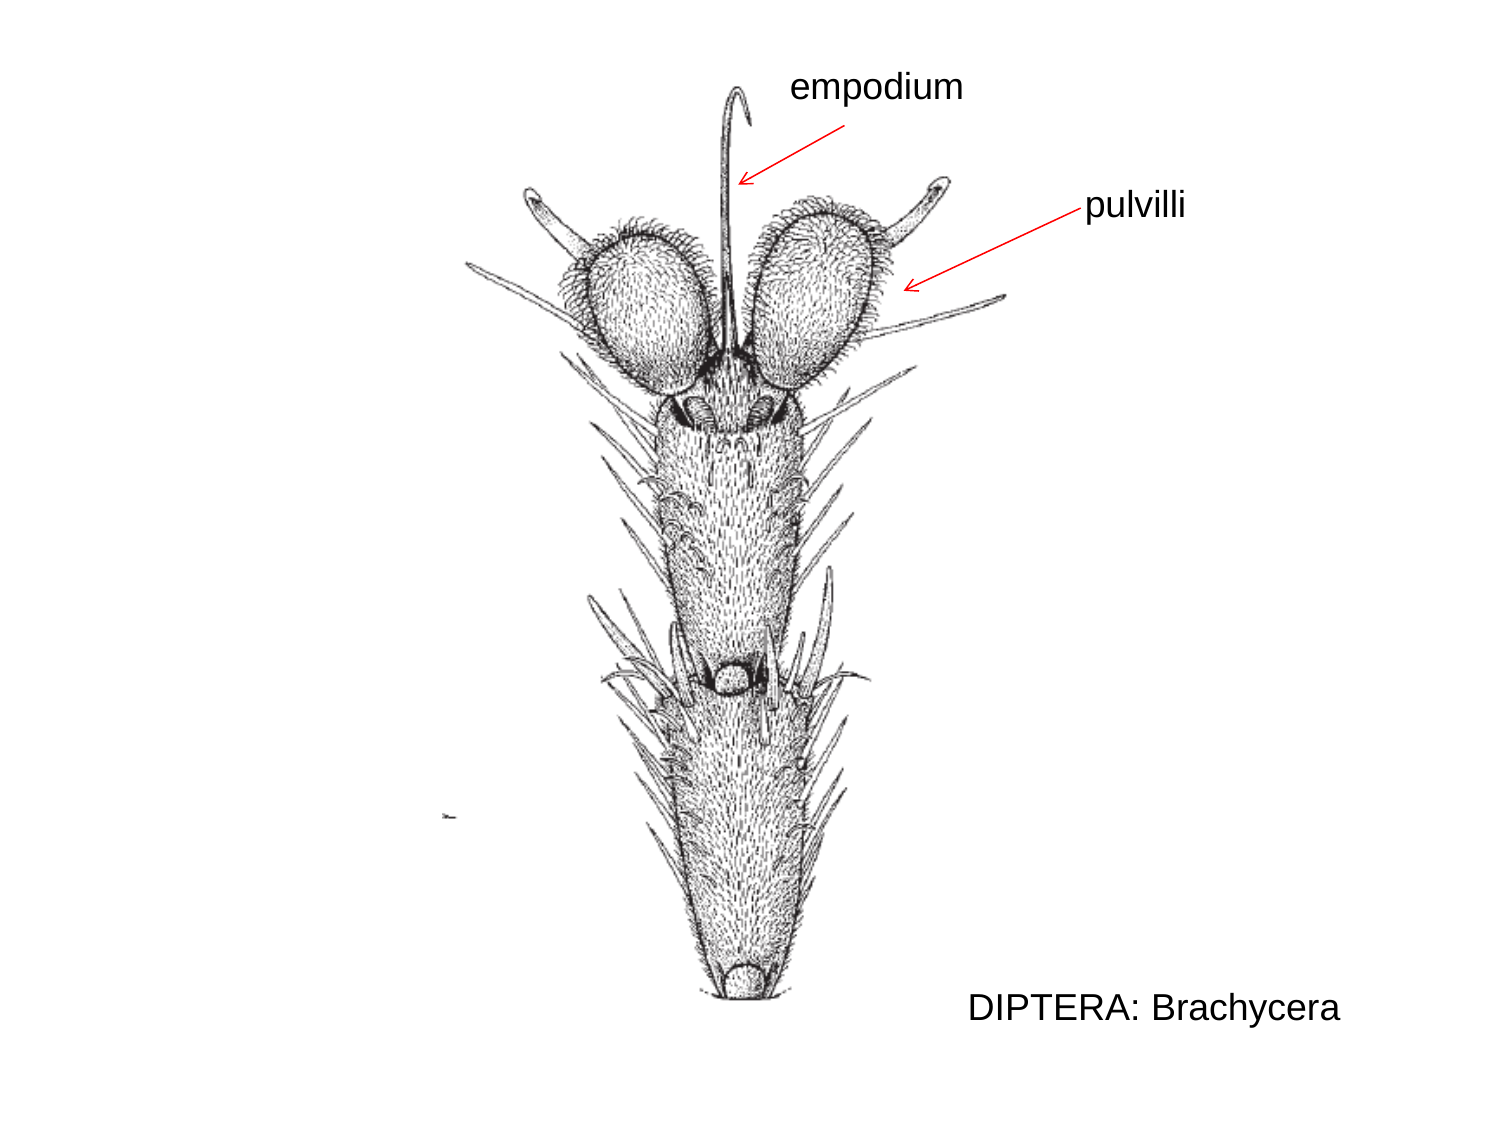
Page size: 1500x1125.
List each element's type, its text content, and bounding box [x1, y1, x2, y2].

picture [442, 54, 1070, 1030]
text_box pulvilli [1074, 172, 1202, 233]
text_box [738, 125, 845, 185]
text_box DIPTERA: Brachycera [1072, 976, 1356, 1036]
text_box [903, 207, 1081, 291]
